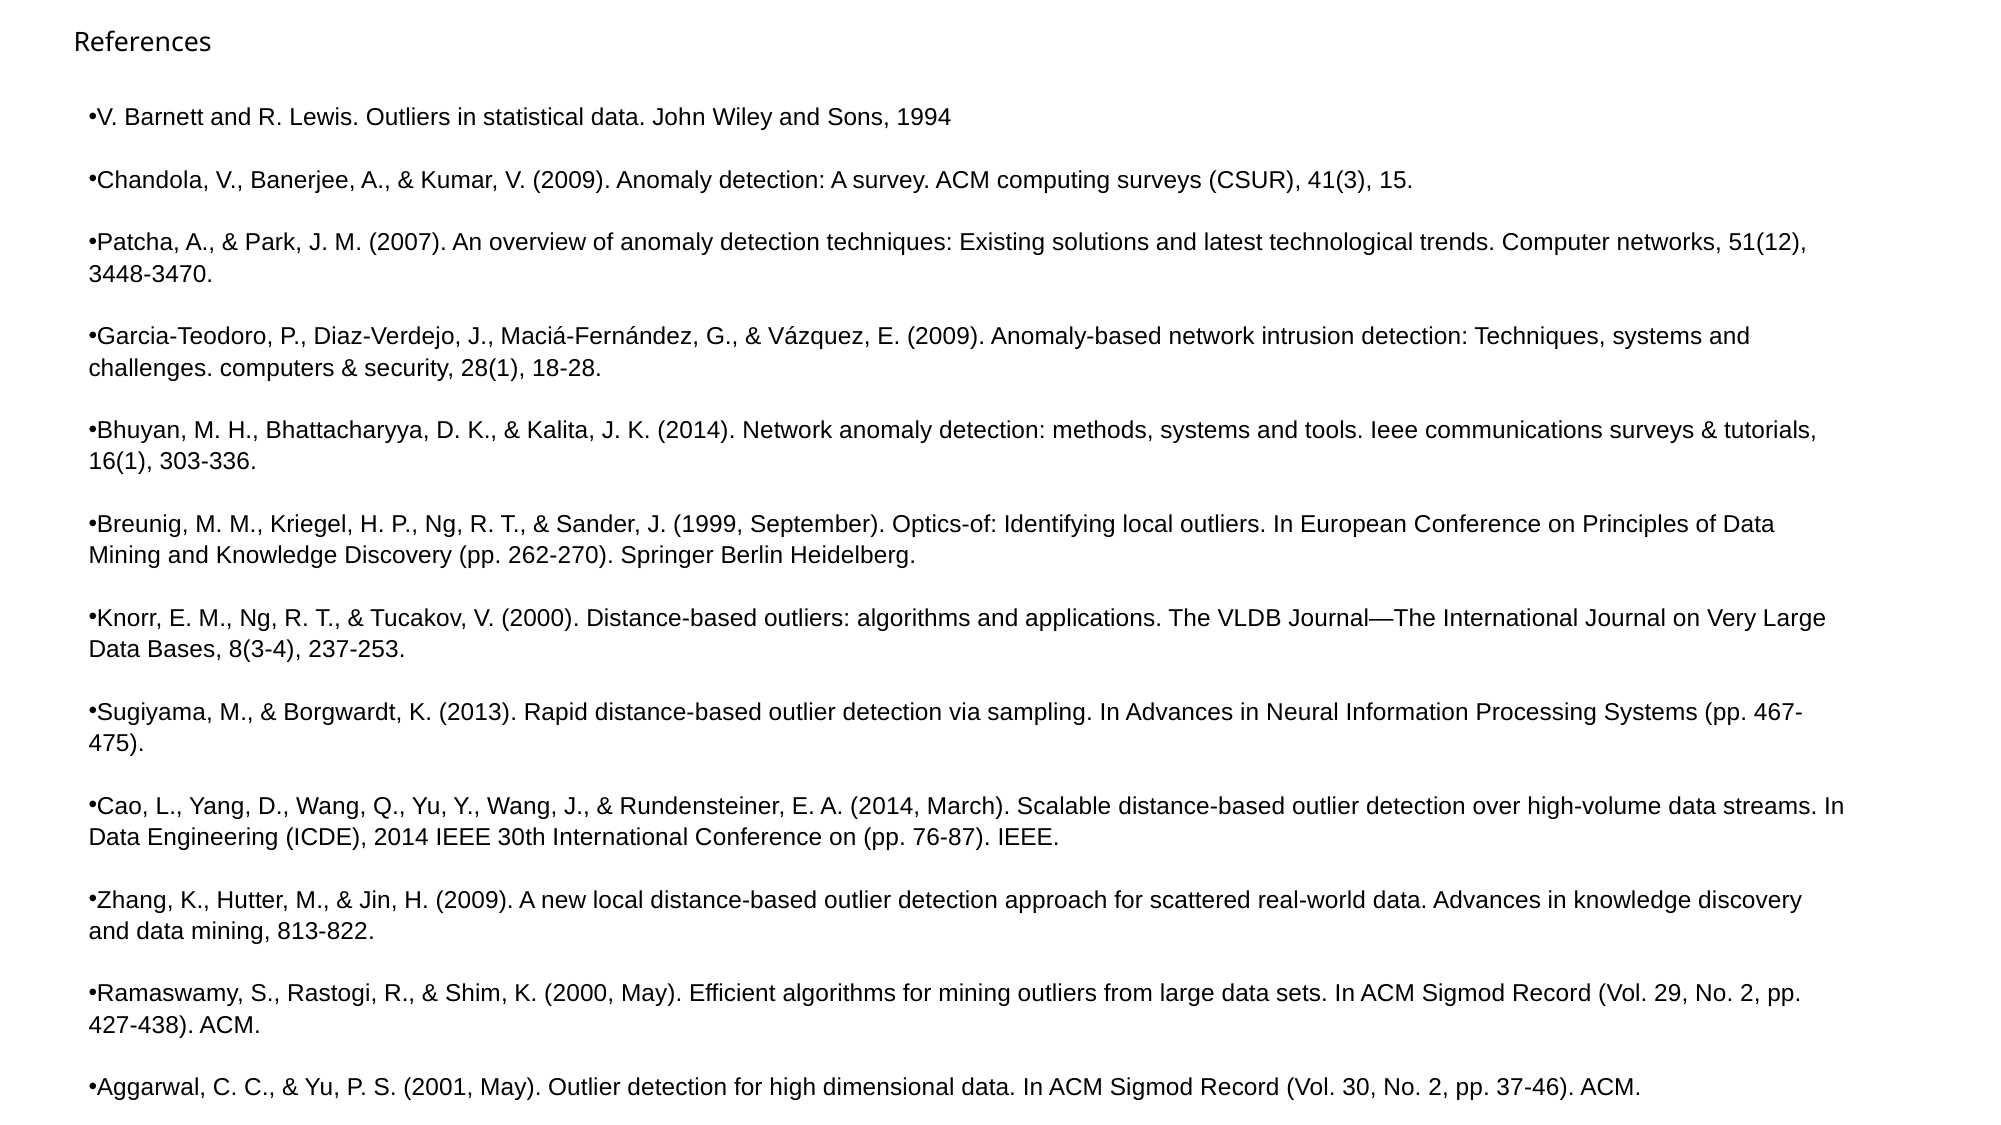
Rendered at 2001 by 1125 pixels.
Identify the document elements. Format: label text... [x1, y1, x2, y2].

list V. Barnett and R. Lewis. Outliers in statistical data. John Wiley and Sons, 1994 Chandola, V., Banerjee, A., & Kumar, V. (2009). Anomaly detection: A survey. ACM computing surveys (CSUR), 41(3), 15. Patcha, A., & Park, J. M. (2007). An overview of anomaly detection techniques: Existing solutions and latest technological trends. Computer networks, 51(12), 3448-3470. Garcia-Teodoro, P., Diaz-Verdejo, J., Maciá-Fernández, G., & Vázquez, E. (2009). Anomaly-based network intrusion detection: Techniques, systems and challenges. computers & security, 28(1), 18-28. Bhuyan, M. H., Bhattacharyya, D. K., & Kalita, J. K. (2014). Network anomaly detection: methods, systems and tools. Ieee communications surveys & tutorials, 16(1), 303-336. Breunig, M. M., Kriegel, H. P., Ng, R. T., & Sander, J. (1999, September). Optics-of: Identifying local outliers. In European Conference on Principles of Data Mining and Knowledge Discovery (pp. 262-270). Springer Berlin Heidelberg. Knorr, E. M., Ng, R. T., & Tucakov, V. (2000). Distance-based outliers: algorithms and applications. The VLDB Journal—The International Journal on Very Large Data Bases, 8(3-4), 237-253. Sugiyama, M., & Borgwardt, K. (2013). Rapid distance-based outlier detection via sampling. In Advances in Neural Information Processing Systems (pp. 467-475). Cao, L., Yang, D., Wang, Q., Yu, Y., Wang, J., & Rundensteiner, E. A. (2014, March). Scalable distance-based outlier detection over high-volume data streams. In Data Engineering (ICDE), 2014 IEEE 30th International Conference on (pp. 76-87). IEEE. Zhang, K., Hutter, M., & Jin, H. (2009). A new local distance-based outlier detection approach for scattered real-world data. Advances in knowledge discovery and data mining, 813-822. Ramaswamy, S., Rastogi, R., & Shim, K. (2000, May). Efficient algorithms for mining outliers from large data sets. In ACM Sigmod Record (Vol. 29, No. 2, pp. 427-438). ACM. Aggarwal, C. C., & Yu, P. S. (2001, May). Outlier detection for high dimensional data. In ACM Sigmod Record (Vol. 30, No. 2, pp. 37-46). ACM. [73, 91, 1863, 1118]
title References [58, 20, 1784, 65]
